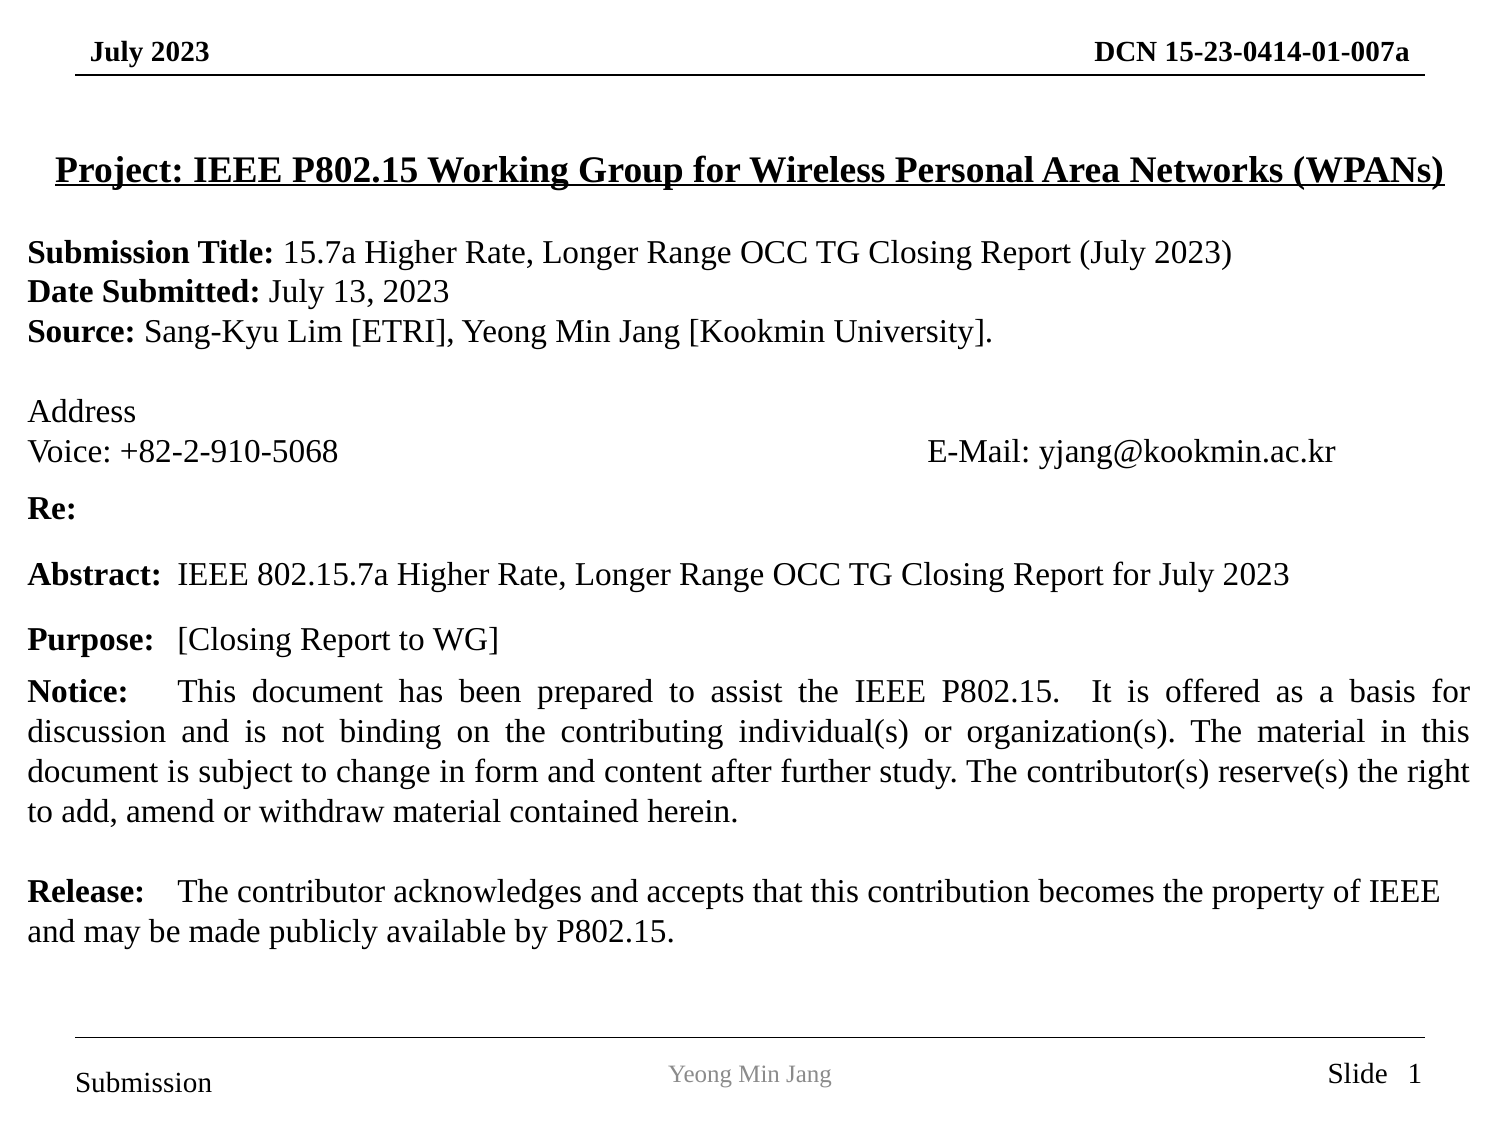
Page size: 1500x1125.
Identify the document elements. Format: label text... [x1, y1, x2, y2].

text_box Project: IEEE P802.15 Working Group for Wireless Personal Area Networks (WPANs) Submission Title: 15.7a Higher Rate, Longer Range OCC TG Closing Report (July 2023) Date Submitted: July 13, 2023 Source: Sang-Kyu Lim [ETRI], Yeong Min Jang [Kookmin University]. Address Voice: +82-2-910-5068 E-Mail: yjang@kookmin.ac.kr Re: Abstract: IEEE 802.15.7a Higher Rate, Longer Range OCC TG Closing Report for July 2023 Purpose: [Closing Report to WG] Notice: This document has been prepared to assist the IEEE P802.15. It is offered as a basis for discussion and is not binding on the contributing individual(s) or organization(s). The material in this document is subject to change in form and content after further study. The contributor(s) reserve(s) the right to add, amend or withdraw material contained herein. Release: The contributor acknowledges and accepts that this contribution becomes the property of IEEE and may be made publicly available by P802.15. [12, 137, 1488, 956]
